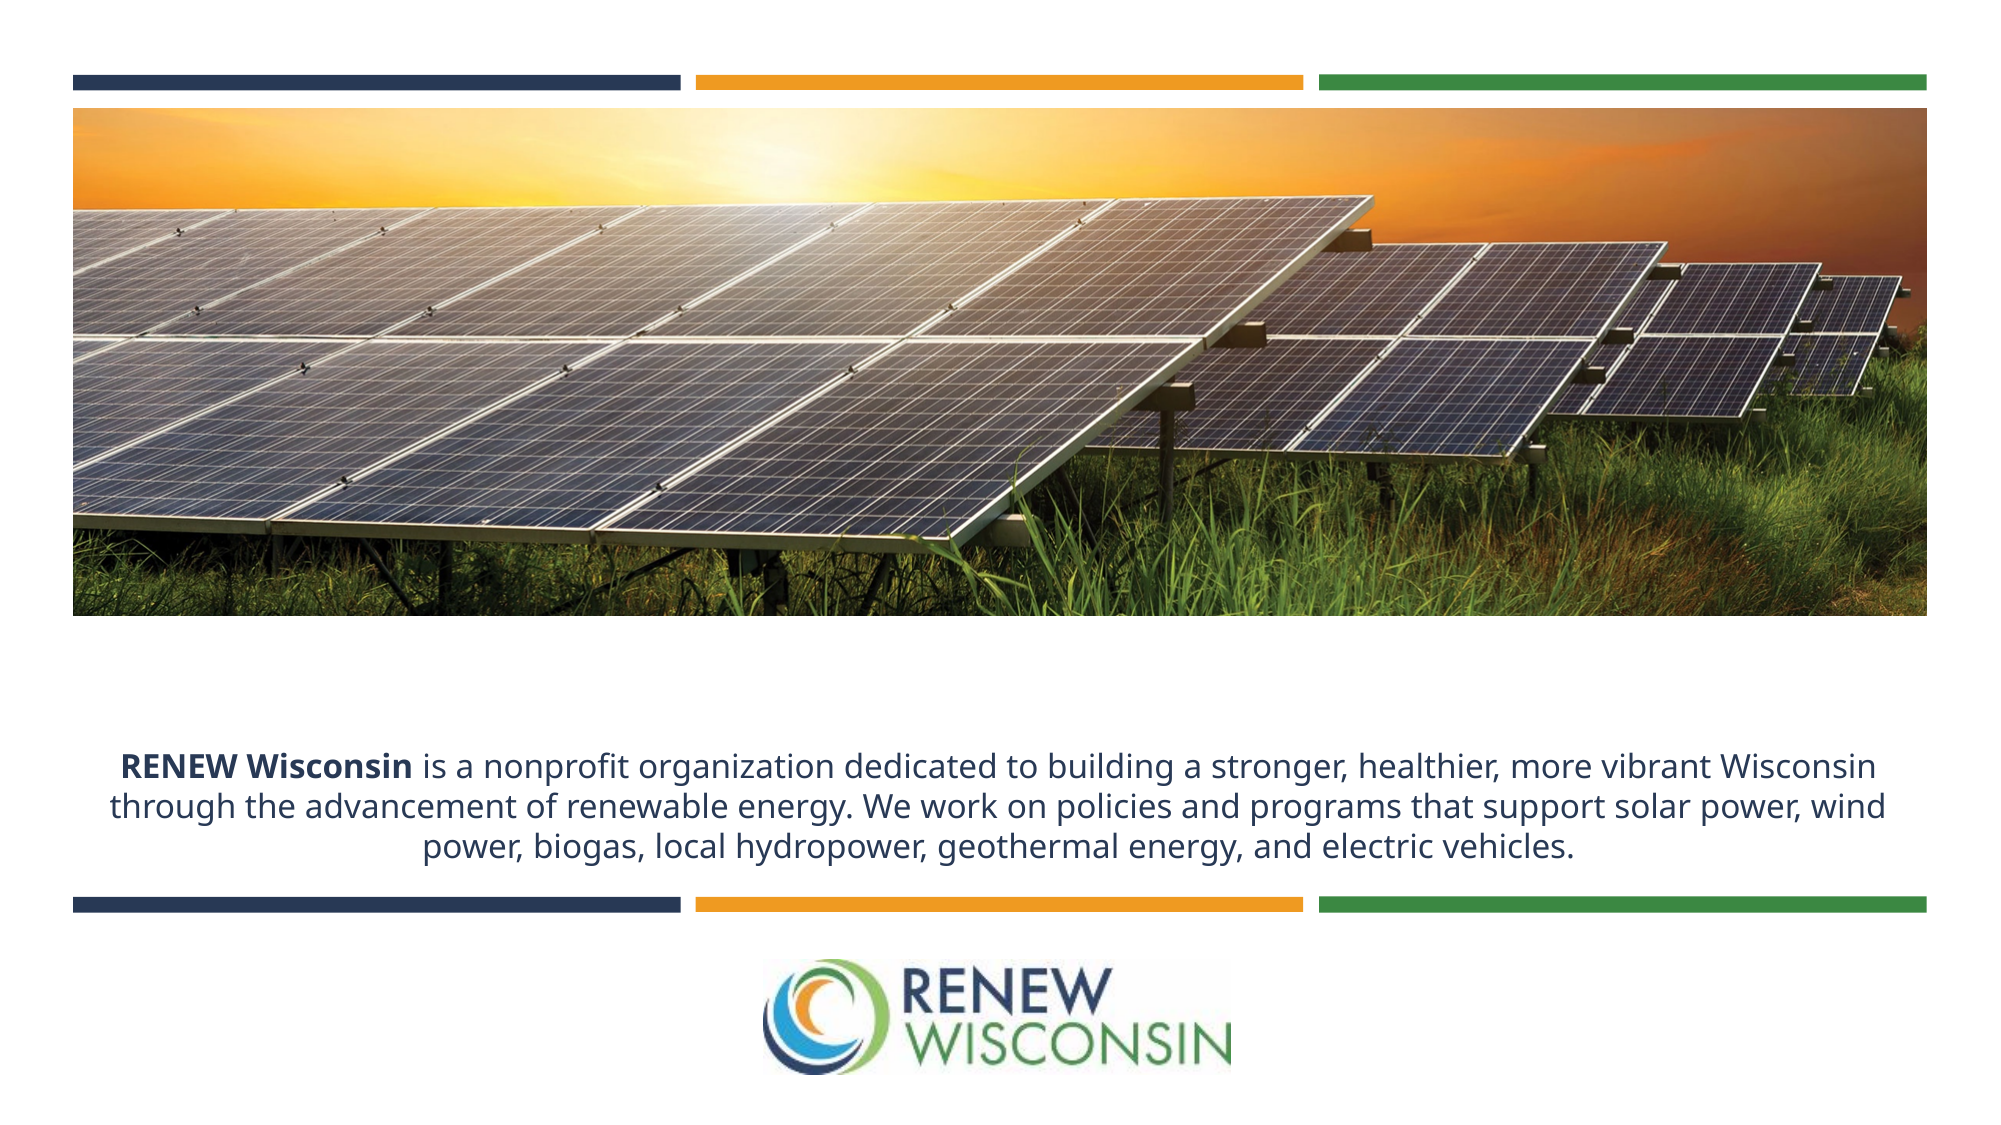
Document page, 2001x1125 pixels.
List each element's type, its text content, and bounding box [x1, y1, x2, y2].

picture [763, 959, 1231, 1075]
title RENEW Wisconsin is a nonprofit organization dedicated to building a stronger, healthier, more vibrant Wisconsin through the advancement of renewable energy. We work on policies and programs that support solar power, wind power, biogas, local hydropower, geothermal energy, and electric vehicles. [84, 758, 1916, 873]
picture [72, 108, 1927, 617]
